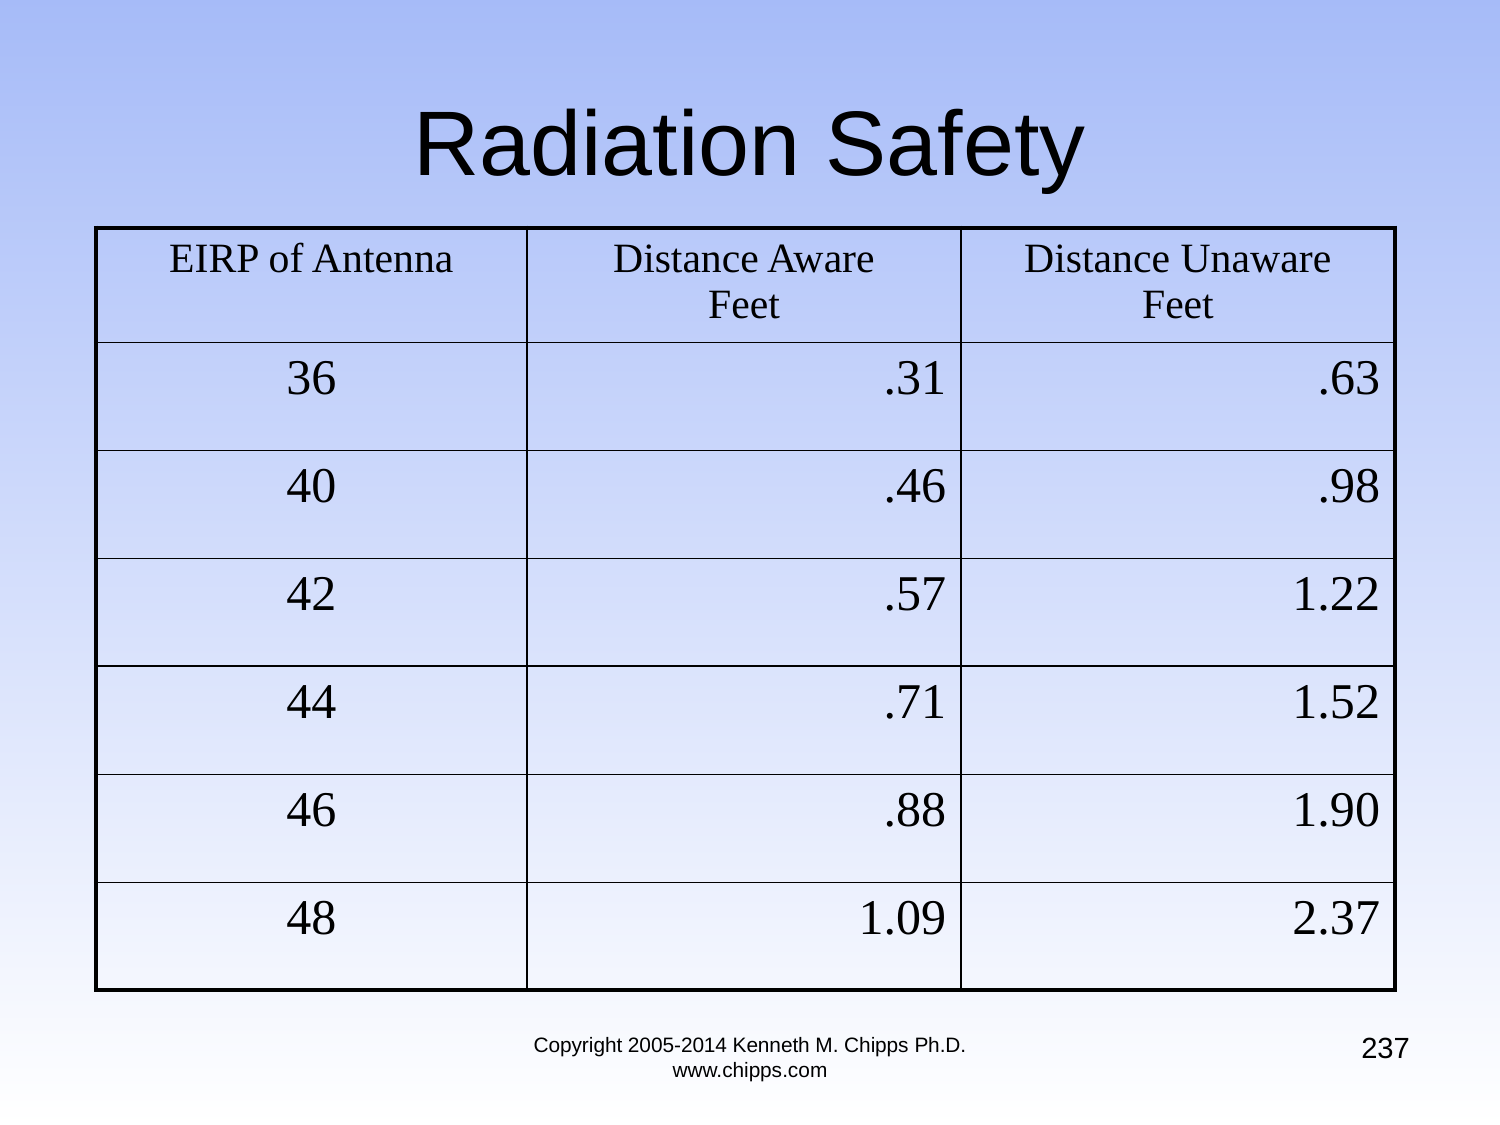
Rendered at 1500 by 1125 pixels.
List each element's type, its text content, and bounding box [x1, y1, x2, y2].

table_cell 1.22 [962, 559, 1393, 665]
table_cell .98 [962, 451, 1393, 558]
table_cell .31 [528, 343, 960, 450]
table_cell .71 [528, 667, 960, 774]
table_cell 44 [98, 667, 526, 774]
table_header Distance Aware Feet [528, 230, 960, 342]
table_cell .88 [528, 775, 960, 882]
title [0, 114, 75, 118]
table_cell 46 [98, 775, 526, 882]
footer Copyright 2005-2014 Kenneth M. Chipps Ph.D. www.chipps.com [449, 1024, 1051, 1103]
table_cell 2.37 [962, 883, 1393, 988]
title Radiation Safety [75, 45, 1425, 233]
table_cell .46 [528, 451, 960, 558]
table_cell 1.52 [962, 667, 1393, 774]
table_cell 42 [98, 559, 526, 665]
table_cell 48 [98, 883, 526, 988]
table_cell .57 [528, 559, 960, 665]
table_cell 36 [98, 343, 526, 450]
table_cell 1.09 [528, 883, 960, 988]
table_cell 40 [98, 451, 526, 558]
table_header Distance Unaware Feet [962, 230, 1393, 342]
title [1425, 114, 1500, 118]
table_cell 1.90 [962, 775, 1393, 882]
table_header EIRP of Antenna [98, 230, 526, 342]
slide_number 237 [1074, 1021, 1426, 1101]
table_cell .63 [962, 343, 1393, 450]
